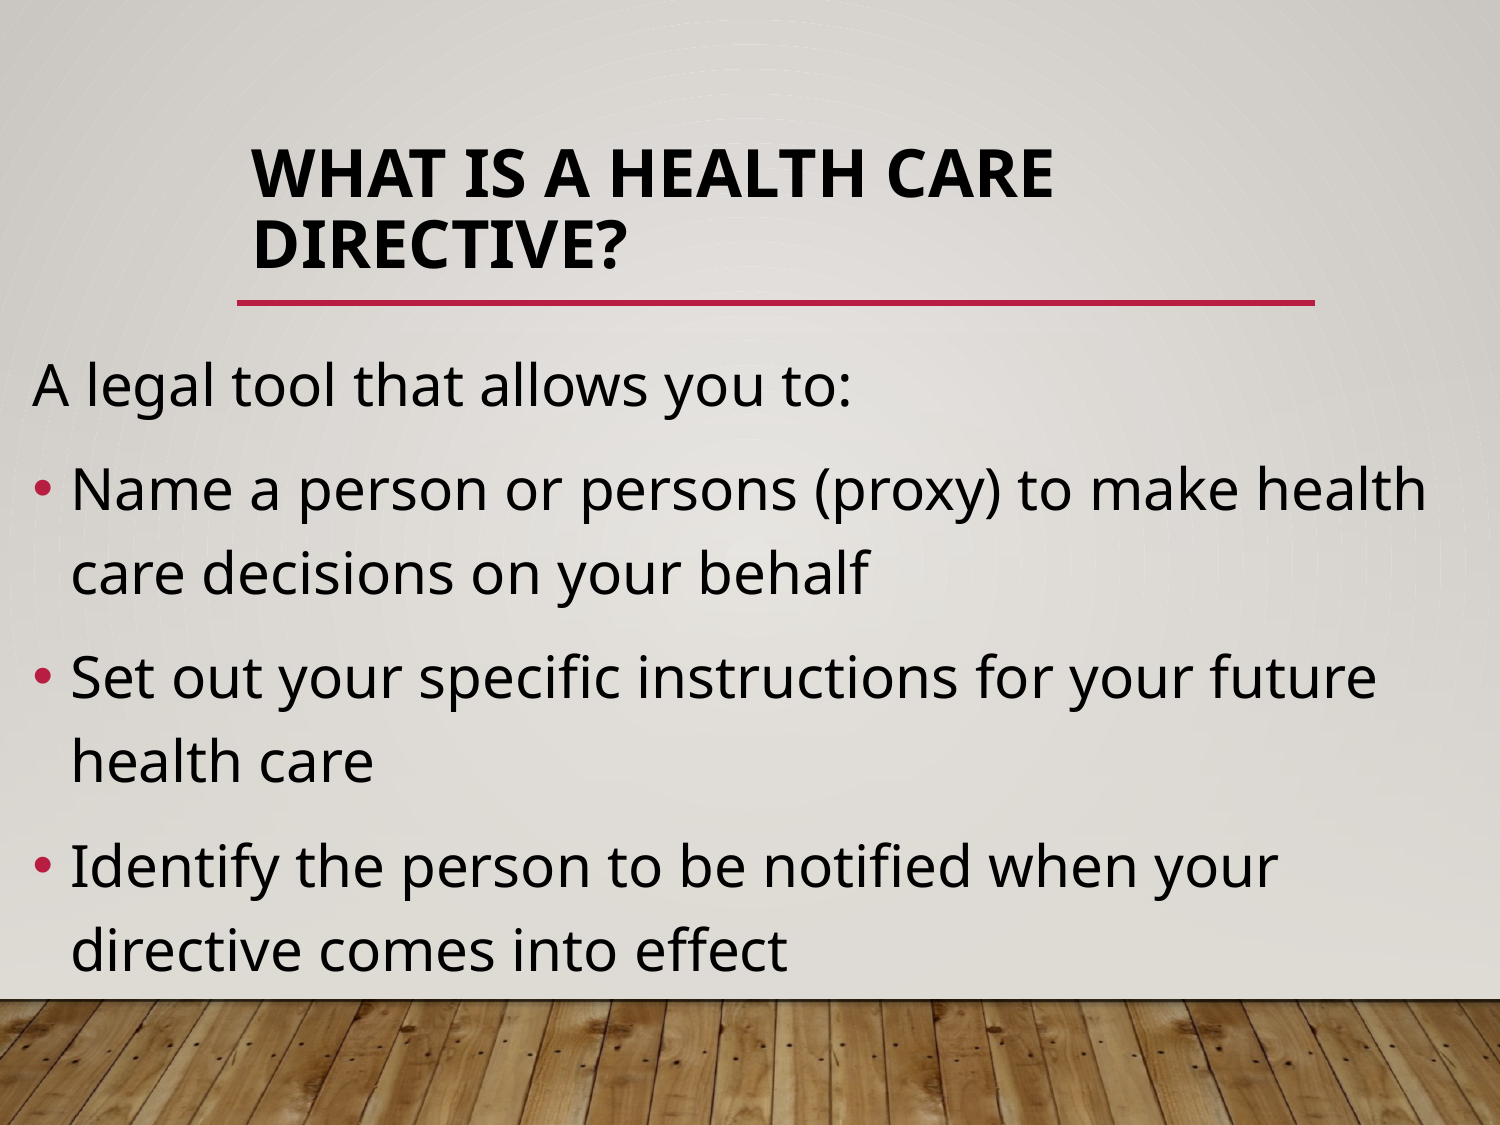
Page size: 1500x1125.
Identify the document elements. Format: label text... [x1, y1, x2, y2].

title What is a Health Care Directive? [236, 131, 1315, 305]
list A legal tool that allows you to: Name a person or persons (proxy) to make health care decisions on your behalf Set out your specific instructions for your future health care Identify the person to be notified when your directive comes into effect [17, 326, 1500, 994]
picture [0, 999, 1500, 1125]
